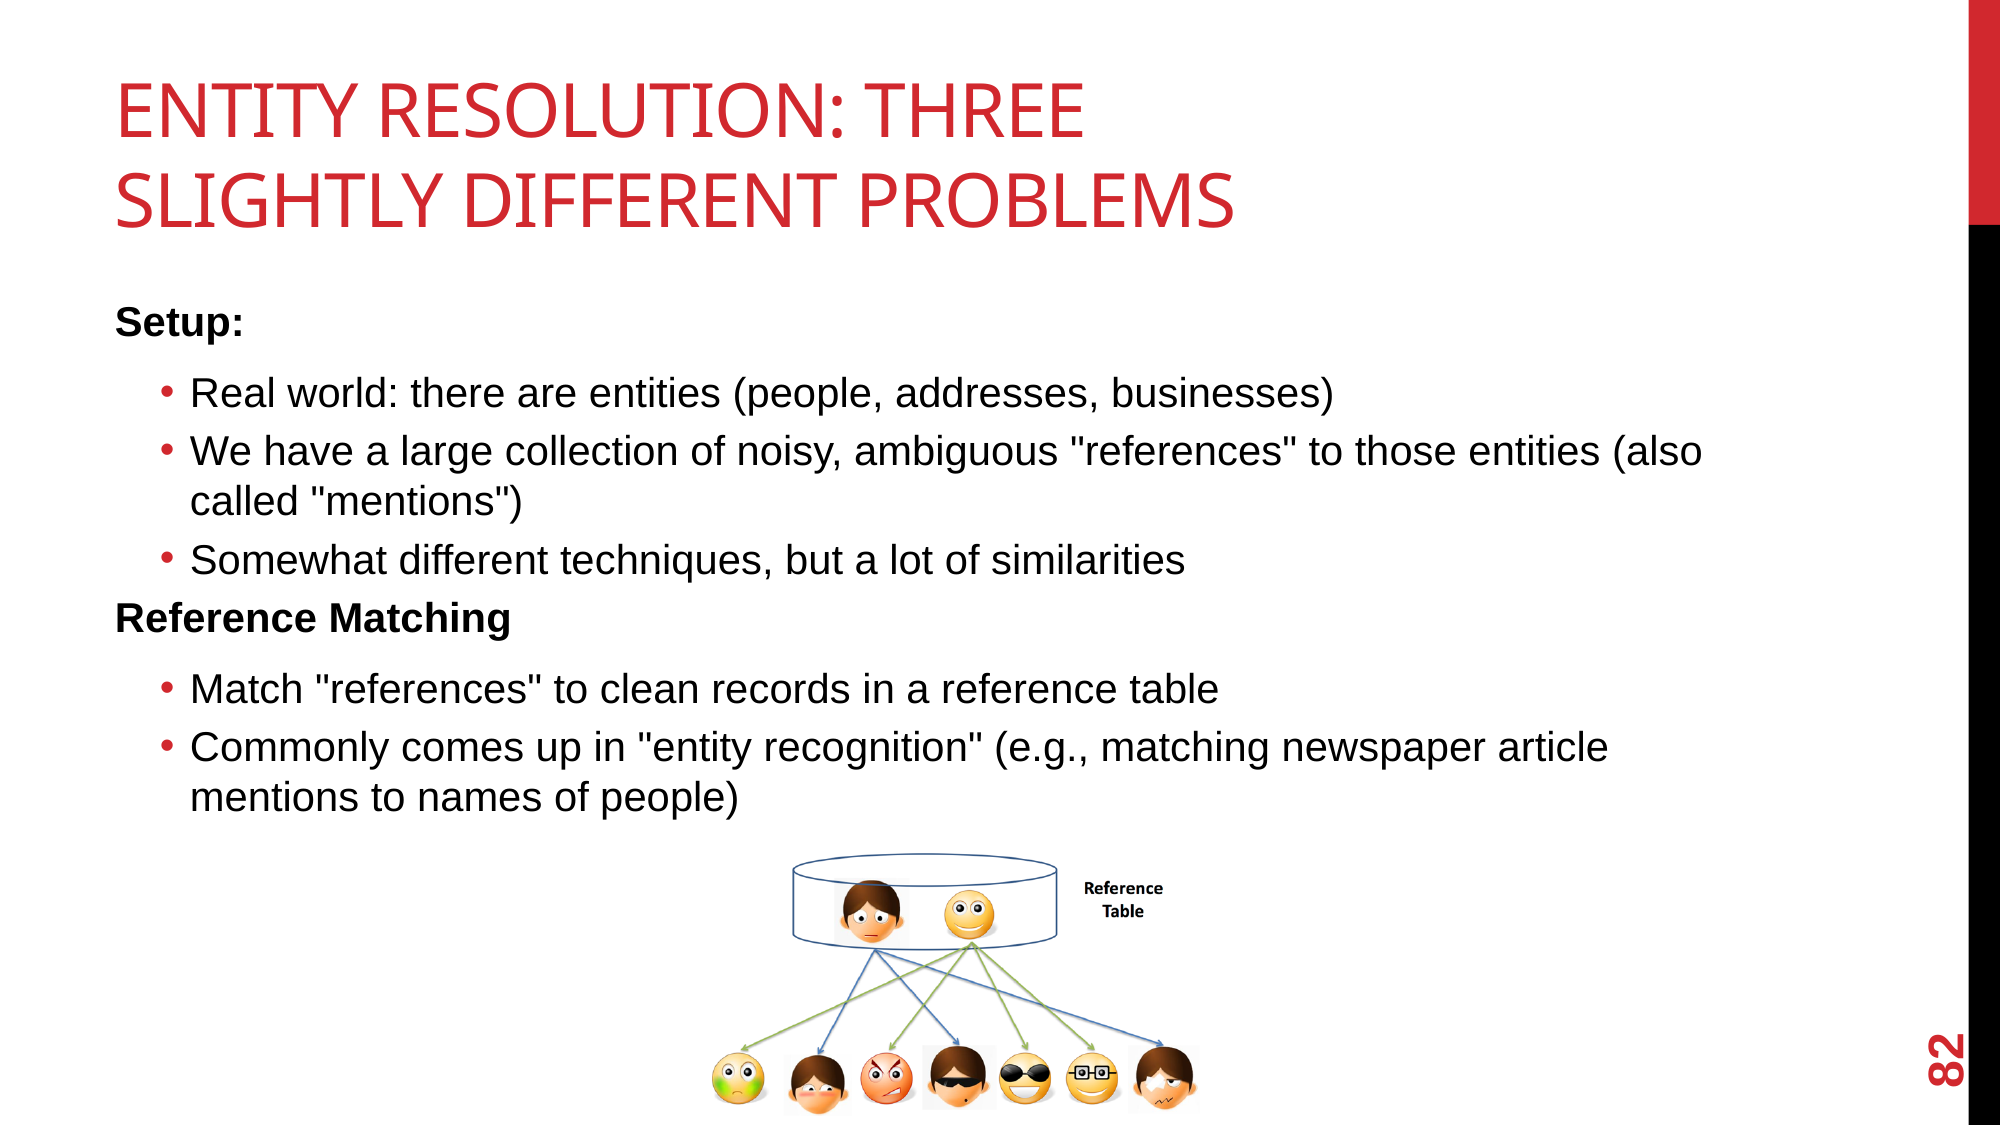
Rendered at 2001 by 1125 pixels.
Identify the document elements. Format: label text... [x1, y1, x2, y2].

title Entity Resolution: Three Slightly Different Problems [99, 25, 1367, 250]
picture [689, 833, 1209, 1118]
slide_number 82 [1903, 887, 1984, 1104]
list Setup: Real world: there are entities (people, addresses, businesses) We have a large collection of noisy, ambiguous "references" to those entities (also called "mentions") Somewhat different techniques, but a lot of similarities Reference Matching Match "references" to clean records in a reference table Commonly comes up in "entity recognition" (e.g., matching newspaper article mentions to names of people) [99, 287, 1767, 1005]
